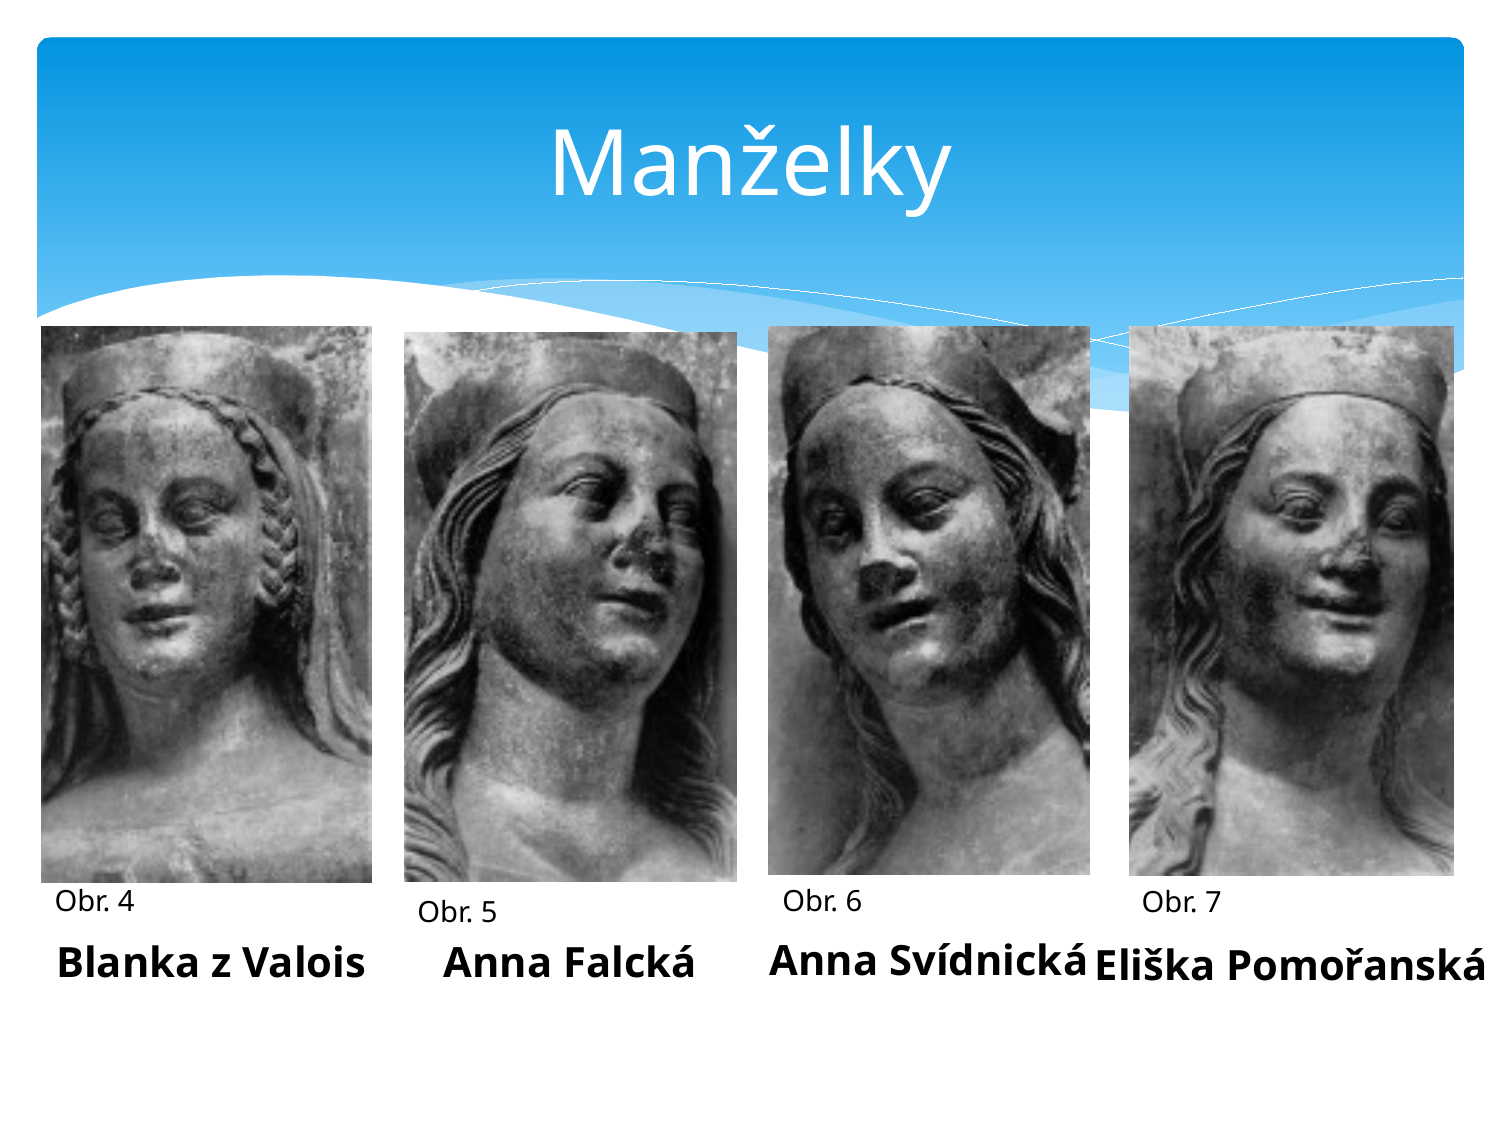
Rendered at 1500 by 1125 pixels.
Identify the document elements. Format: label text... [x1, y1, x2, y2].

picture [1128, 326, 1454, 877]
text_box Blanka z Valois [41, 928, 381, 994]
text_box Obr. 7 [1126, 884, 1237, 926]
text_box Eliška Pomořanská [1079, 931, 1500, 997]
text_box Anna Svídnická [754, 925, 1104, 991]
picture [41, 326, 373, 883]
text_box Anna Falcká [429, 928, 713, 994]
text_box Obr. 4 [39, 891, 150, 925]
text_box Obr. 6 [767, 884, 878, 925]
title Manželky [75, 55, 1425, 261]
picture [768, 325, 1090, 875]
picture [404, 332, 737, 882]
text_box Obr. 5 [402, 890, 513, 936]
